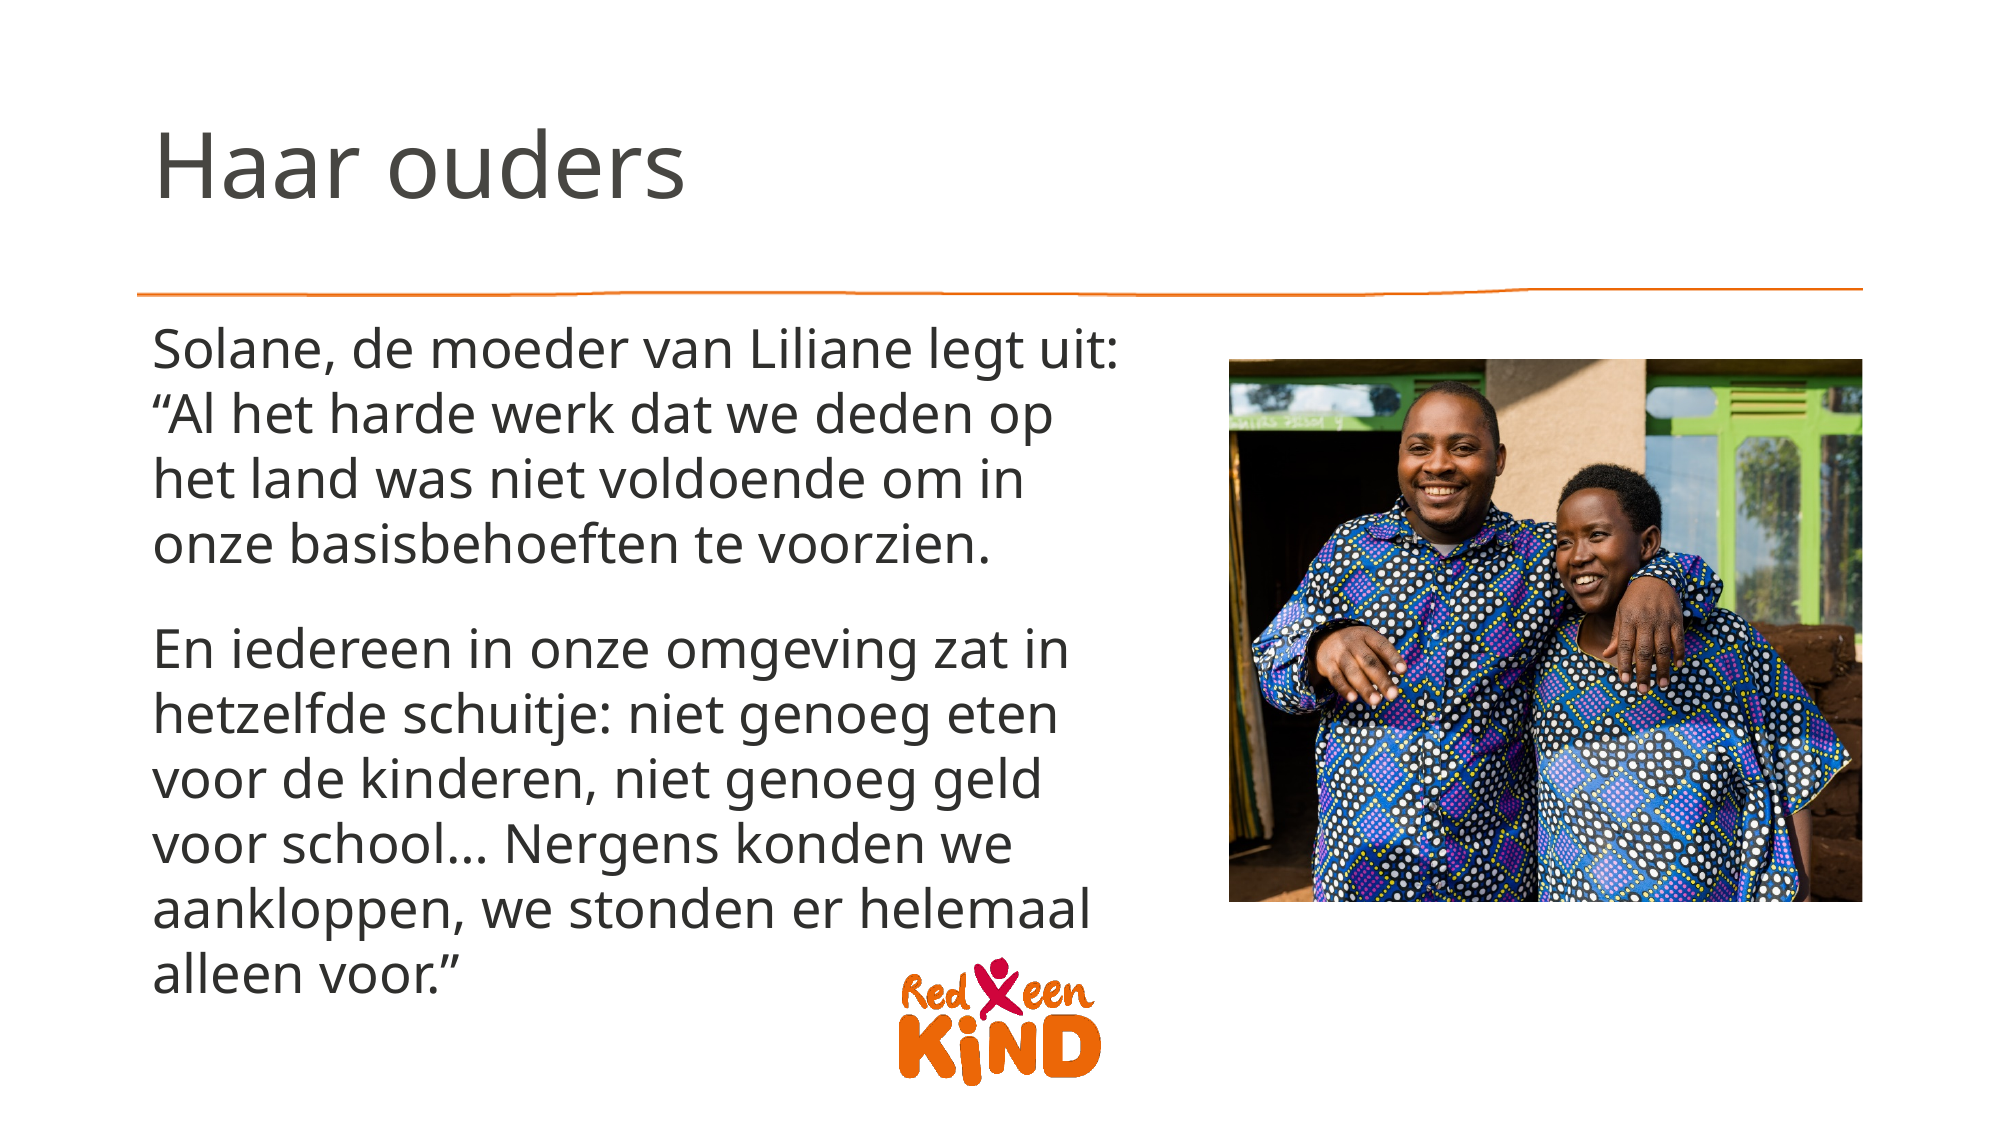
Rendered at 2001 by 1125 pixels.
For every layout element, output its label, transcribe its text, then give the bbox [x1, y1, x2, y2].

title Haar ouders [137, 59, 1863, 278]
picture [137, 288, 1863, 297]
picture [899, 959, 1101, 1086]
picture [1229, 359, 1863, 902]
text_box Solane, de moeder van Liliane legt uit: “Al het harde werk dat we deden op het land was niet voldoende om in onze basisbehoeften te voorzien. En iedereen in onze omgeving zat in hetzelfde schuitje: niet genoeg eten voor de kinderen, niet genoeg geld voor school… Nergens konden we aankloppen, we stonden er helemaal alleen voor.” [137, 306, 1148, 1052]
